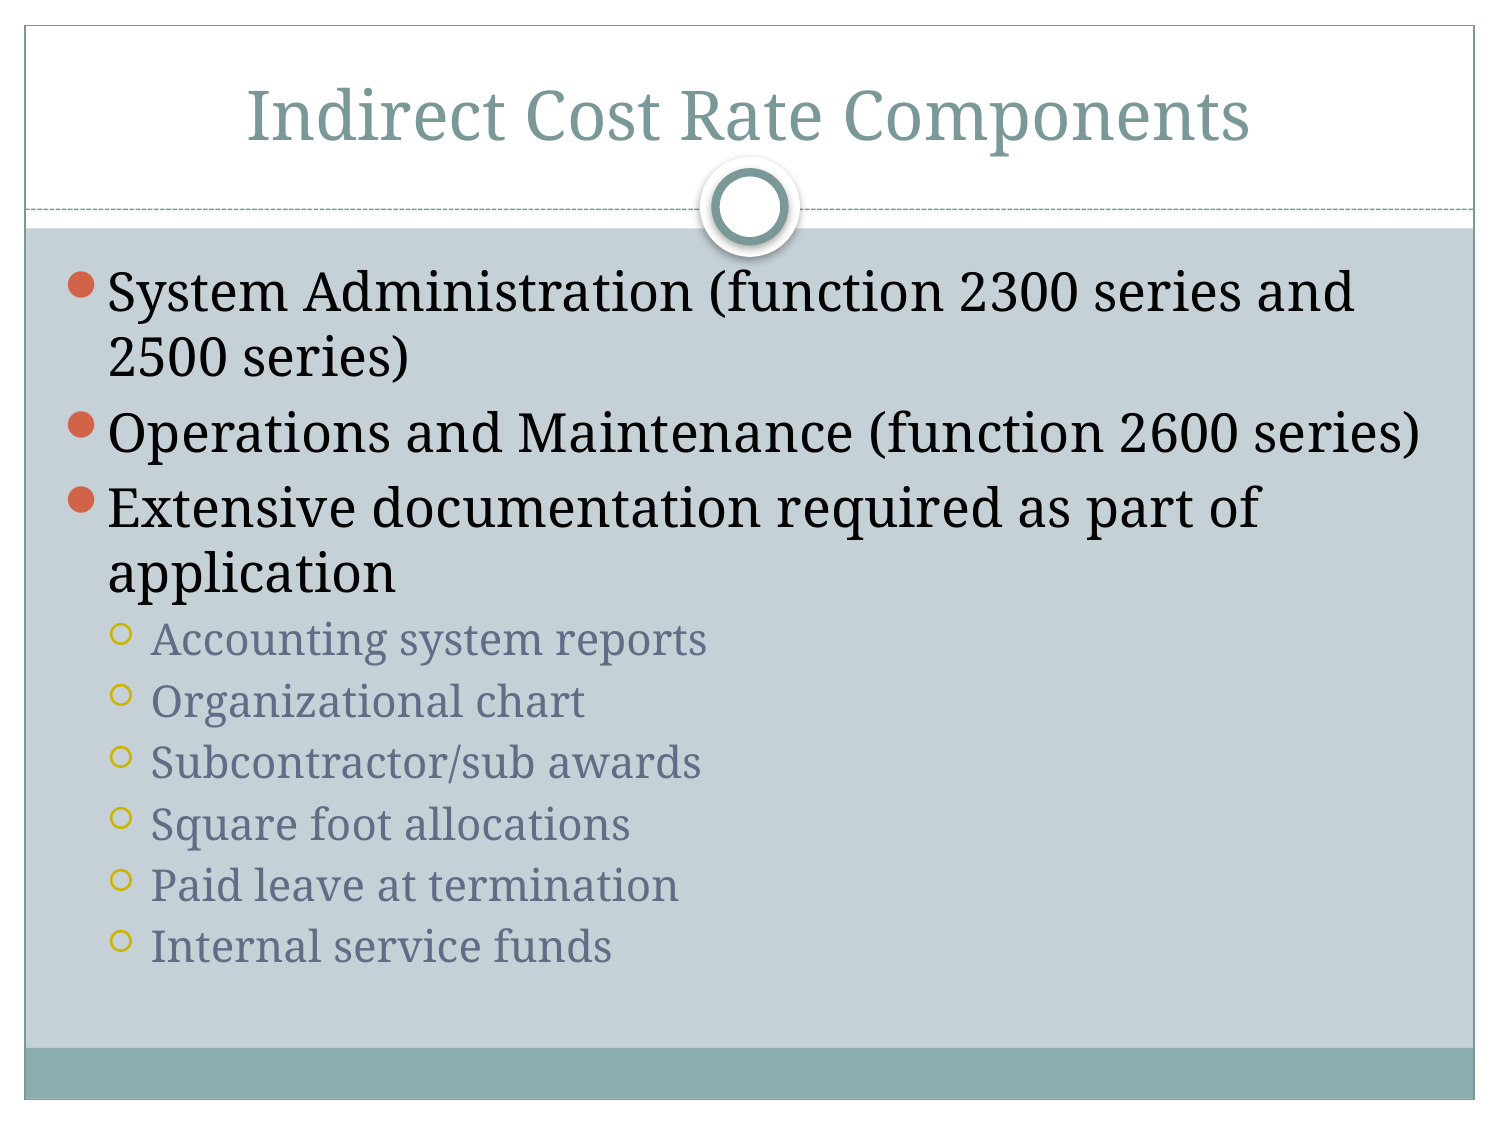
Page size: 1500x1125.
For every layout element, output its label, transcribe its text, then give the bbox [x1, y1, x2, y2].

list System Administration (function 2300 series and 2500 series) Operations and Maintenance (function 2600 series) Extensive documentation required as part of application Accounting system reports Organizational chart Subcontractor/sub awards Square foot allocations Paid leave at termination Internal service funds [49, 250, 1445, 1001]
title Indirect Cost Rate Components [49, 37, 1450, 162]
